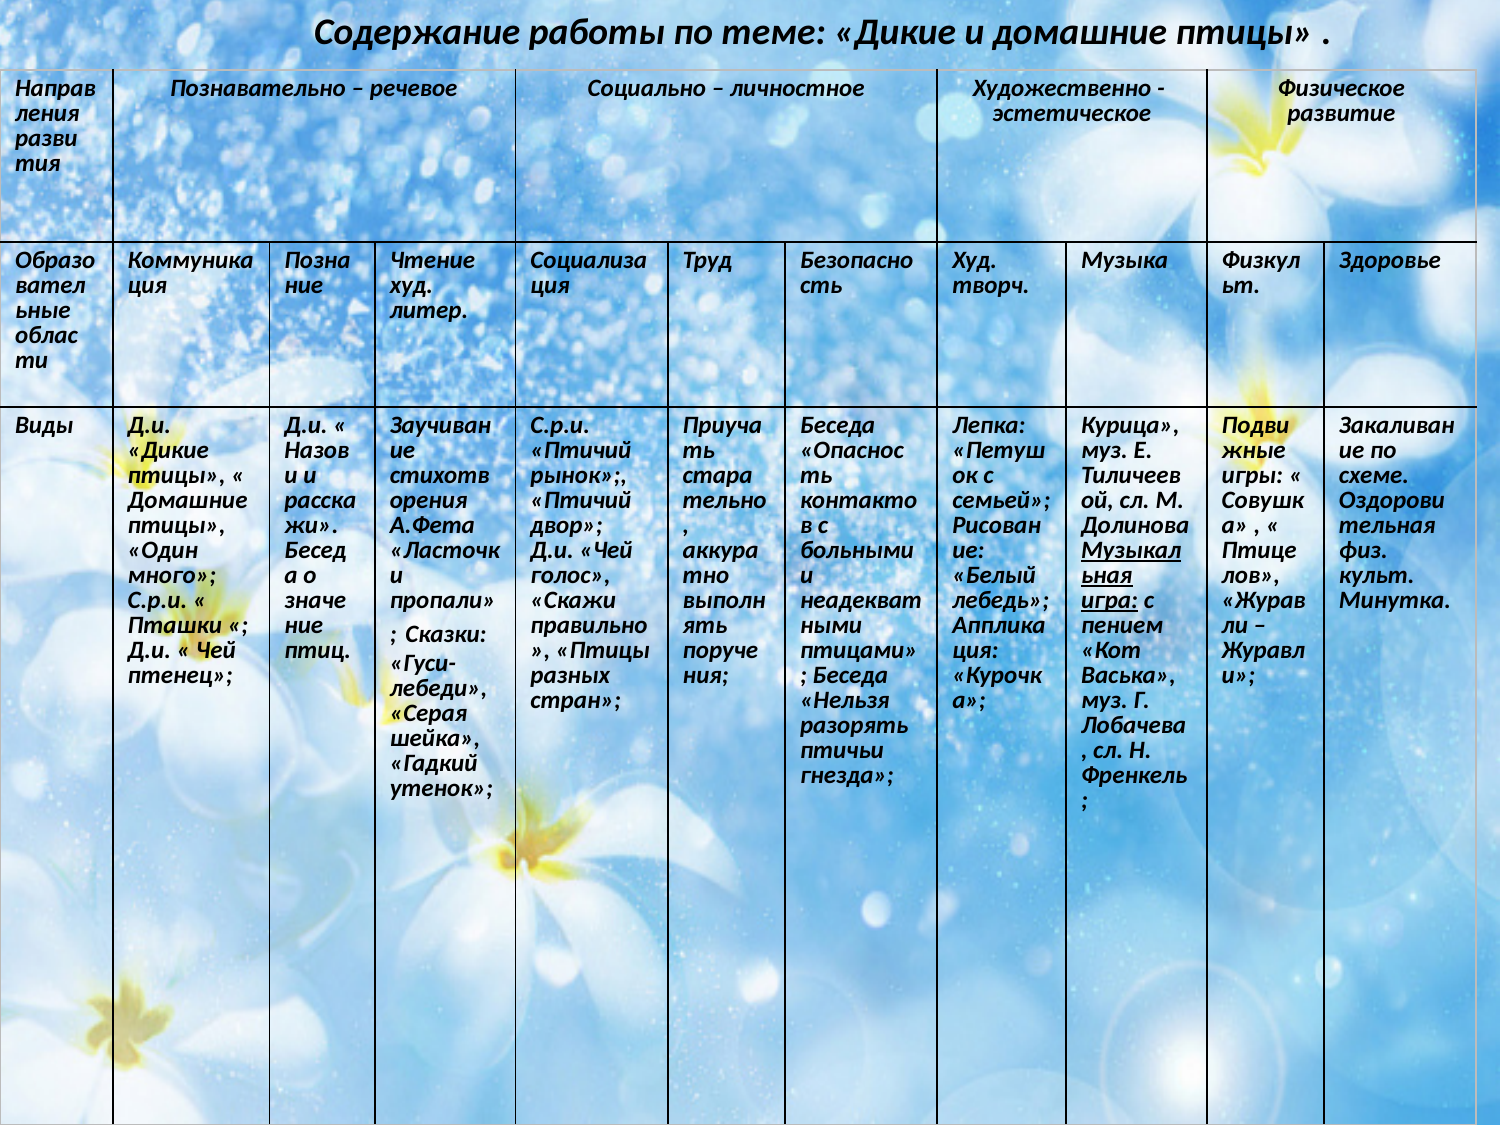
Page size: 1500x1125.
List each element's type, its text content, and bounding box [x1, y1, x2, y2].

text_box Содержание работы по теме: «Дикие и домашние птицы» . [299, 0, 1348, 60]
table_cell Худ. творч. [938, 243, 1065, 406]
table_cell Д.и. «Дикие птицы», « Домашние птицы», «Один много»; С.р.и. « Пташки «; Д.и. « Чей птенец»; [114, 408, 269, 1124]
table_cell Виды [1, 408, 112, 1124]
table_cell Познание [270, 243, 374, 406]
table_cell Закаливание по схеме. Оздоровительная физ. культ. Минутка. [1325, 408, 1475, 1124]
table_cell Подвижные игры: « Совушка» , « Птицелов», «Журавли – Журавли»; [1208, 408, 1323, 1124]
table_cell Музыка [1067, 243, 1206, 406]
table_cell Труд [669, 243, 784, 406]
table_cell Коммуникация [114, 243, 269, 406]
picture [0, 0, 1500, 1125]
table_cell Приучать старательно, аккуратно выполнять поручения; [669, 408, 784, 1124]
table_cell Курица», муз. Е. Тиличеевой, сл. М. Долинова Музыкальная игра: с пением «Кот Васька», муз. Г. Лобачева, сл. Н. Френкель; [1067, 408, 1206, 1124]
table_cell Д.и. « Назови и расскажи». Беседа о значение птиц. [270, 408, 374, 1124]
table_cell Социализация [516, 243, 667, 406]
table_header Физическое развитие [1208, 71, 1475, 241]
table_header Социально – личностное [516, 71, 936, 241]
table_cell Здоровье [1325, 243, 1475, 406]
table_cell Заучивание стихотворения А.Фета «Ласточки пропали»; Сказки: «Гуси-лебеди», «Серая шейка», «Гадкий утенок»; [376, 408, 515, 1124]
table_cell Лепка: «Петушок с семьей»; Рисование: «Белый лебедь»; Аппликация: «Курочка»; [938, 408, 1065, 1124]
table_cell С.р.и. «Птичий рынок»;, «Птичий двор»; Д.и. «Чей голос», «Скажи правильно», «Птицы разных стран»; [516, 408, 667, 1124]
table_cell Образовательные области [1, 243, 112, 406]
table_header Познавательно – речевое [114, 71, 515, 241]
table_header Направления развития [1, 71, 112, 241]
table_header Художественно - эстетическое [938, 71, 1206, 241]
table_cell Безопасность [786, 243, 936, 406]
table_cell Беседа «Опасность контактов с больными и неадекватными птицами»; Беседа «Нельзя разорять птичьи гнезда»; [786, 408, 936, 1124]
table_cell Чтение худ. литер. [376, 243, 515, 406]
table_cell Физкульт. [1208, 243, 1323, 406]
